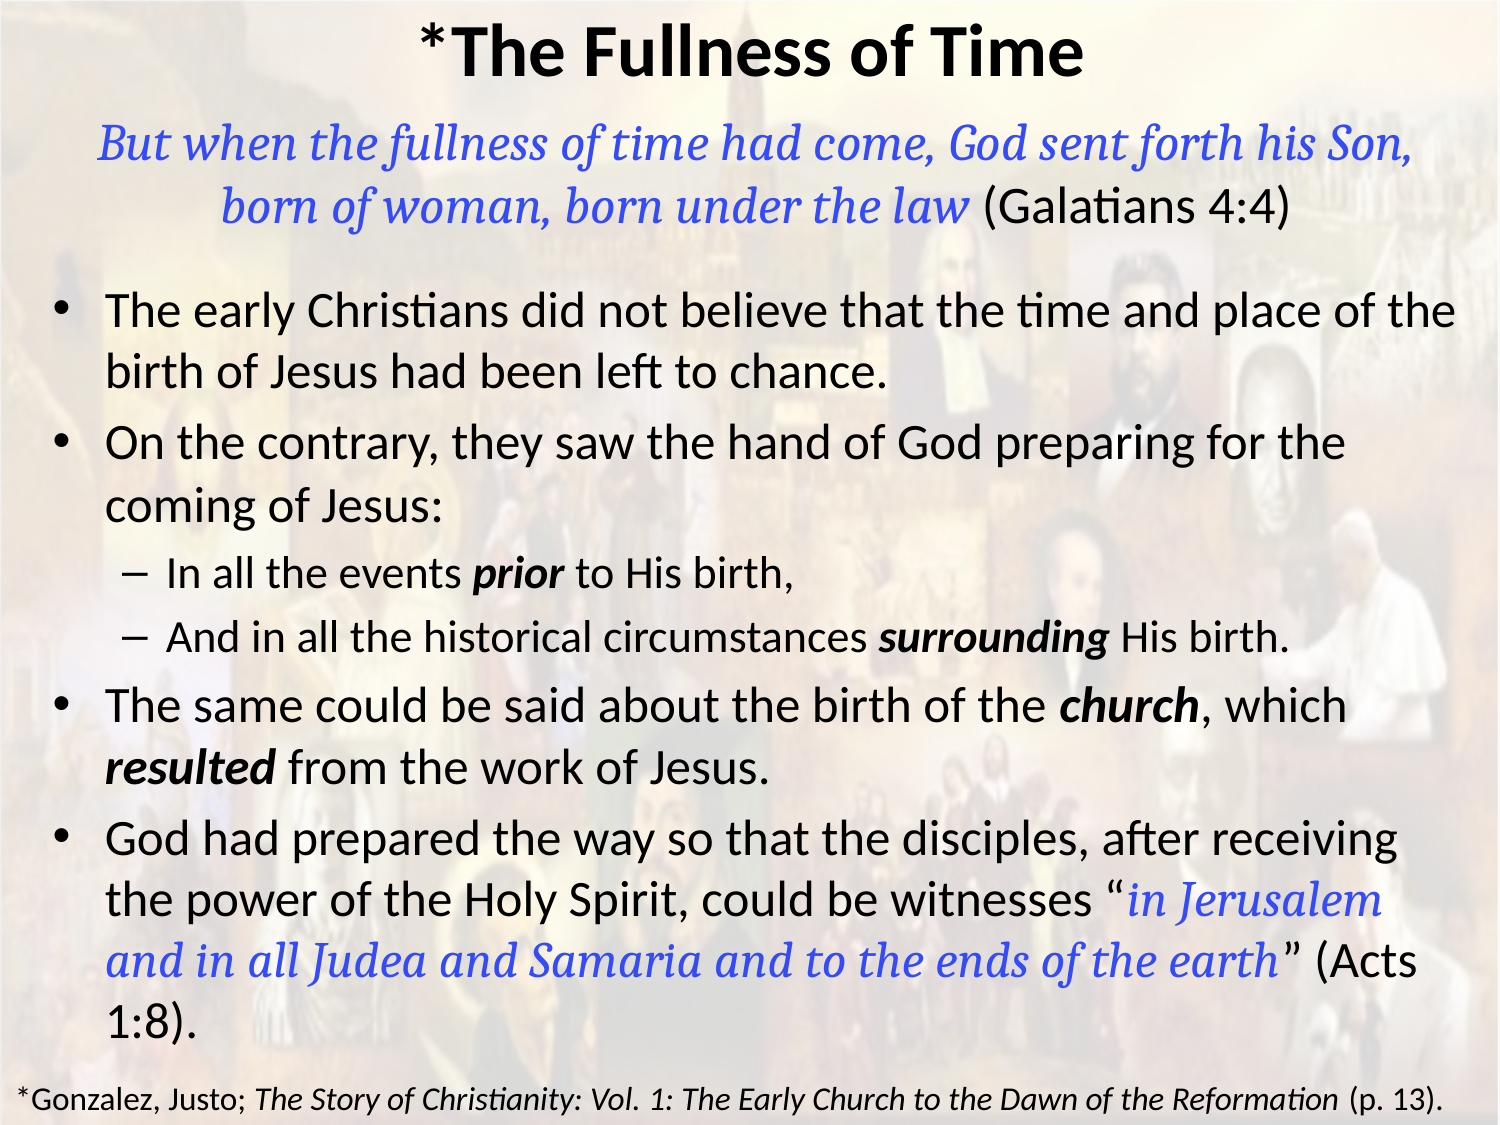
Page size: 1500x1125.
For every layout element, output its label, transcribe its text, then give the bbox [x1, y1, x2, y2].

title *The Fullness of Time [75, 4, 1425, 88]
text_box *Gonzalez, Justo; The Story of Christianity: Vol. 1: The Early Church to the Dawn of the Reformation (p. 13). [0, 1069, 1500, 1125]
list But when the fullness of time had come, God sent forth his Son, born of woman, born under the law (Galatians 4:4) The early Christians did not believe that the time and place of the birth of Jesus had been left to chance. On the contrary, they saw the hand of God preparing for the coming of Jesus: In all the events prior to His birth, And in all the historical circumstances surrounding His birth. The same could be said about the birth of the church, which resulted from the work of Jesus. God had prepared the way so that the disciples, after receiving the power of the Holy Spirit, could be witnesses “in Jerusalem and in all Judea and Samaria and to the ends of the earth” (Acts 1:8). [37, 99, 1475, 1063]
